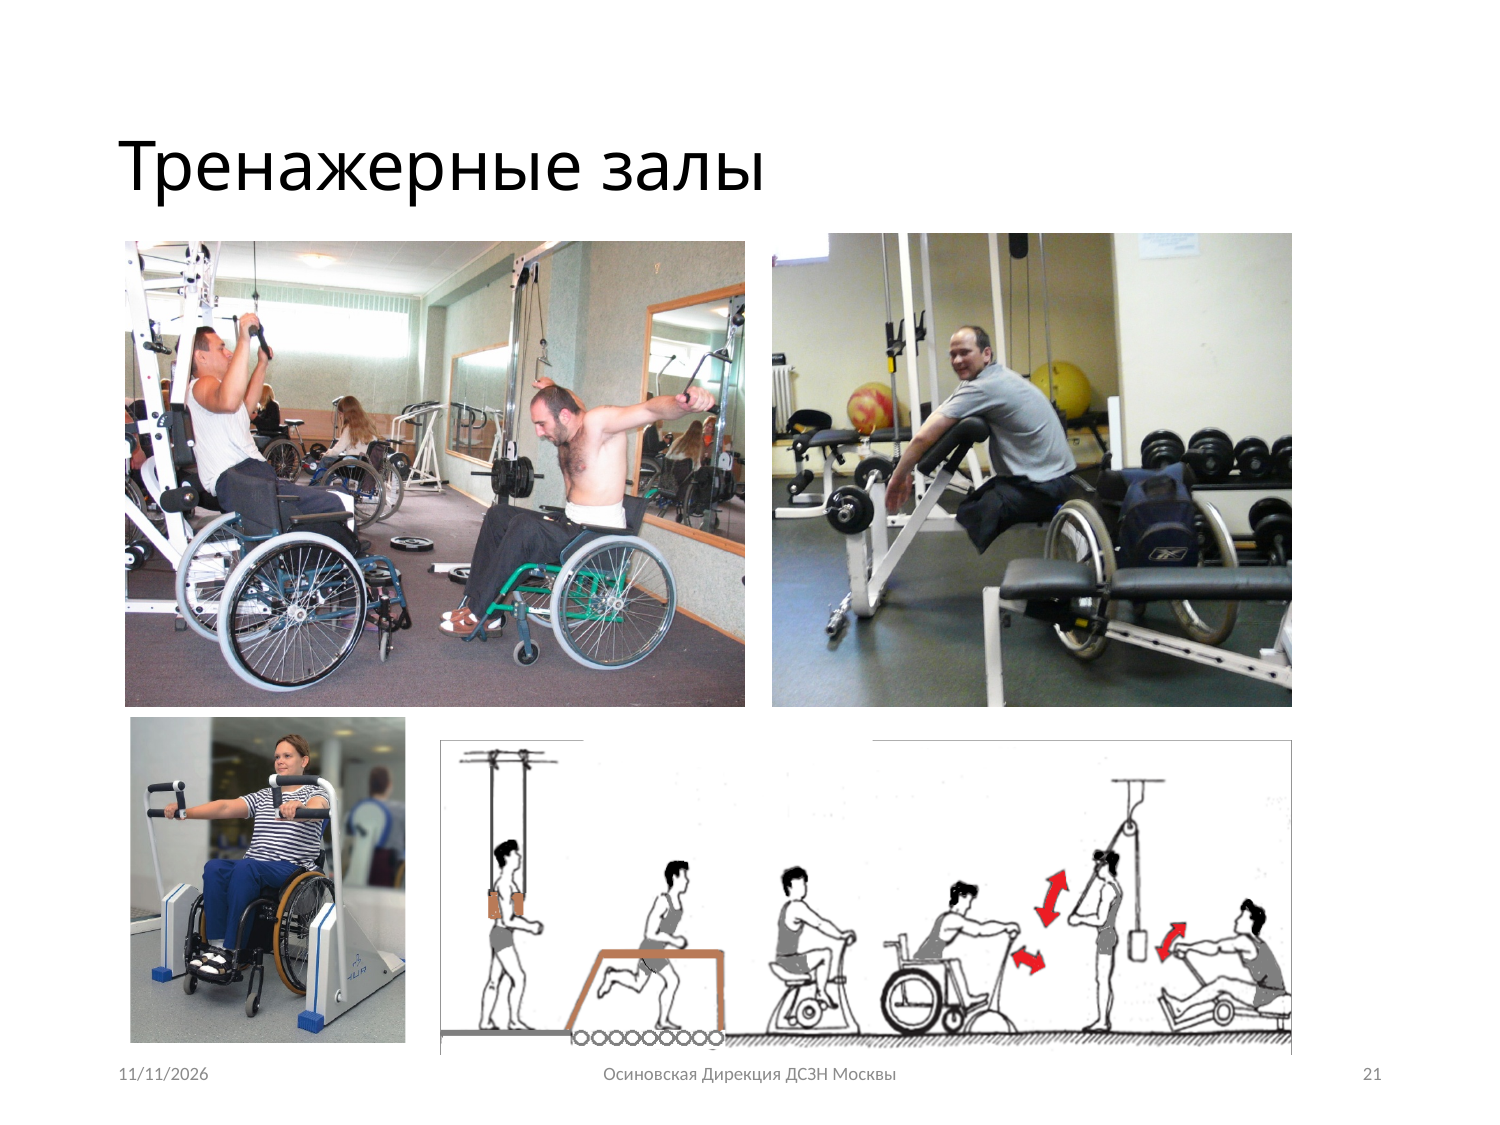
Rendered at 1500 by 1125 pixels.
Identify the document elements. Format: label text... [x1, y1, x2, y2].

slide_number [103, 1042, 441, 1103]
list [124, 241, 745, 707]
slide_number 21 [1059, 1042, 1397, 1103]
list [772, 233, 1292, 707]
picture [130, 717, 406, 1043]
footer Осиновская Дирекция ДСЗН Москвы [496, 1055, 1004, 1103]
picture [440, 740, 1292, 1055]
title Тренажерные залы [103, 59, 1397, 278]
